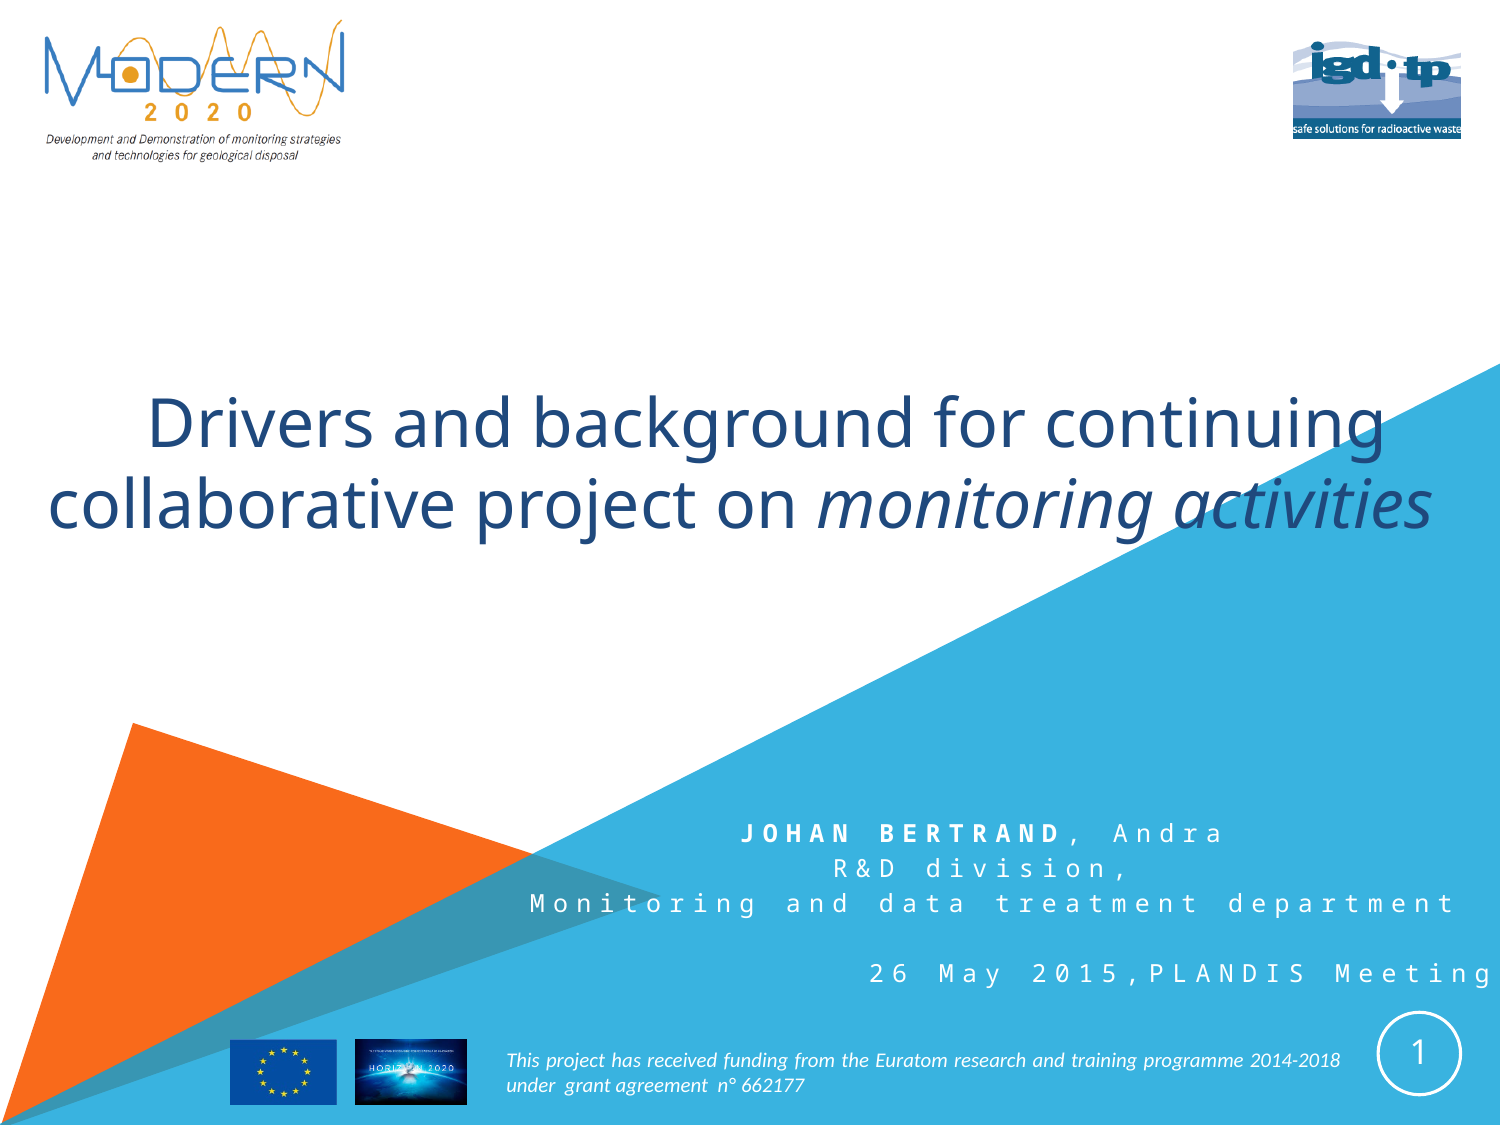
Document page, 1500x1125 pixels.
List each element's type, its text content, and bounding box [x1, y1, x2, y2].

picture [230, 1039, 337, 1105]
title Drivers and background for continuing collaborative project on monitoring activities [5, 360, 1500, 562]
subtitle JOHAN BERTRAND, Andra R&D division, Monitoring and data treatment department 26 May 2015,PLANDIS Meeting [455, 810, 1500, 1027]
picture [355, 1039, 467, 1105]
picture [39, 11, 358, 168]
picture [1293, 41, 1461, 139]
